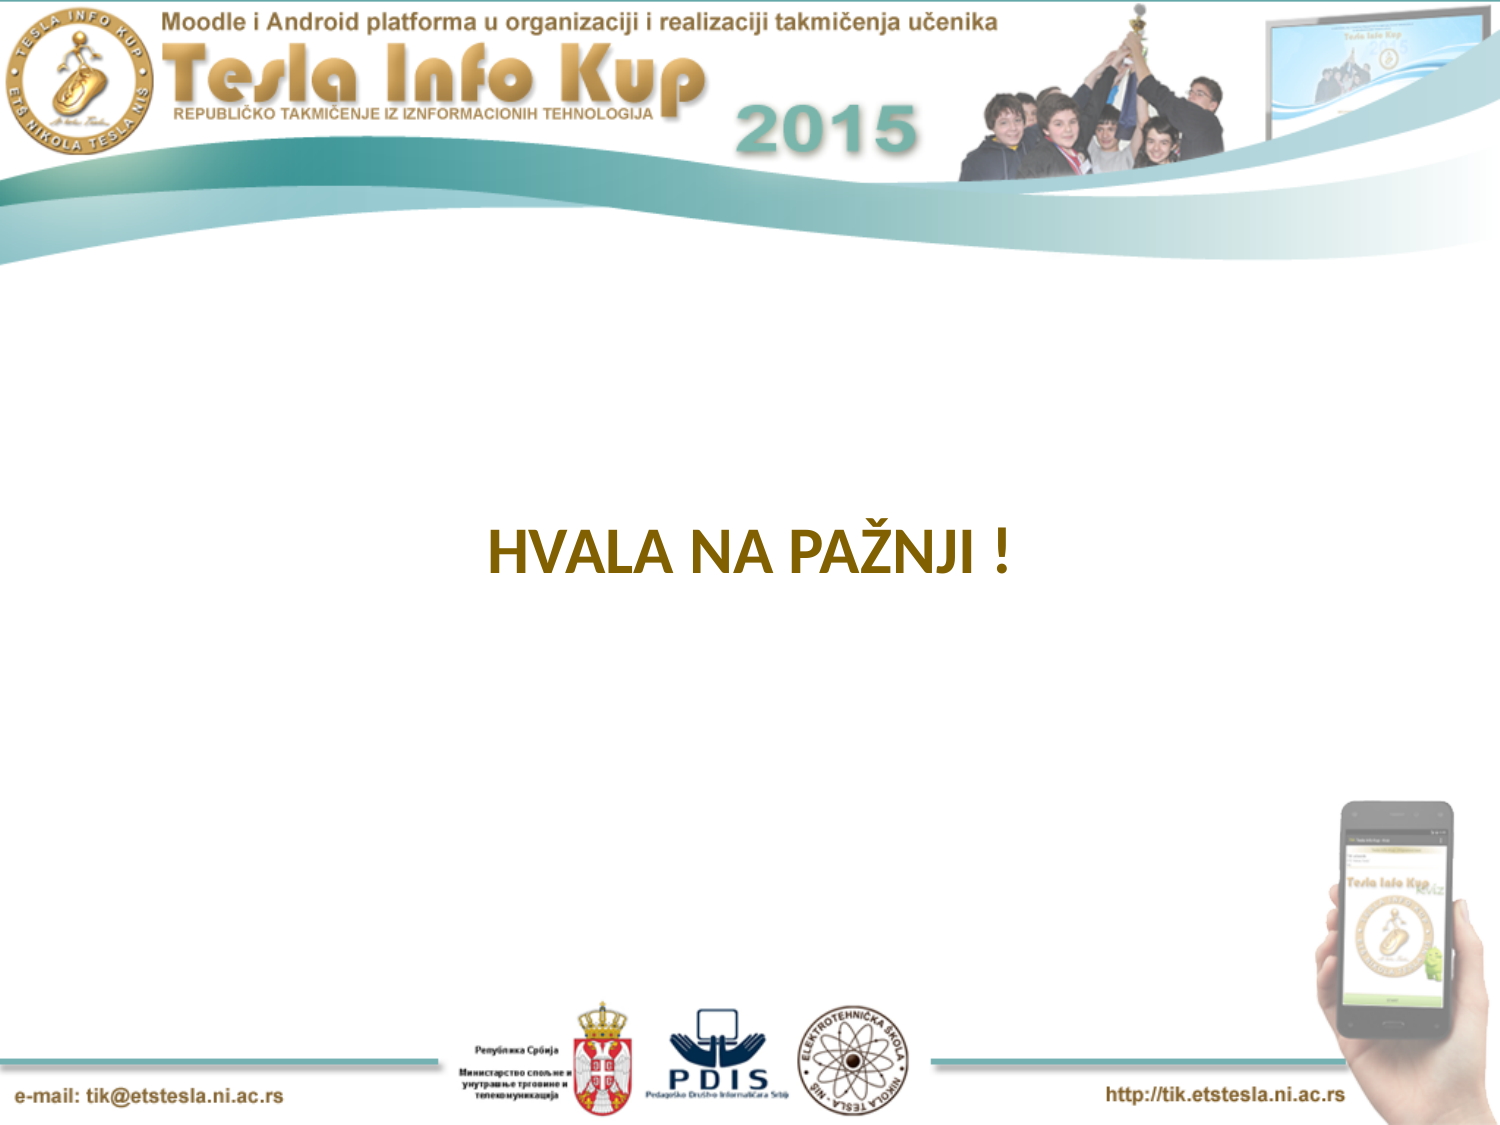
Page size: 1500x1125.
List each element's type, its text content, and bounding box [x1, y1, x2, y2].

picture [0, 800, 1500, 1125]
picture [0, 0, 1500, 270]
text_box HVALA NA PAŽNJI ! [0, 499, 1500, 595]
